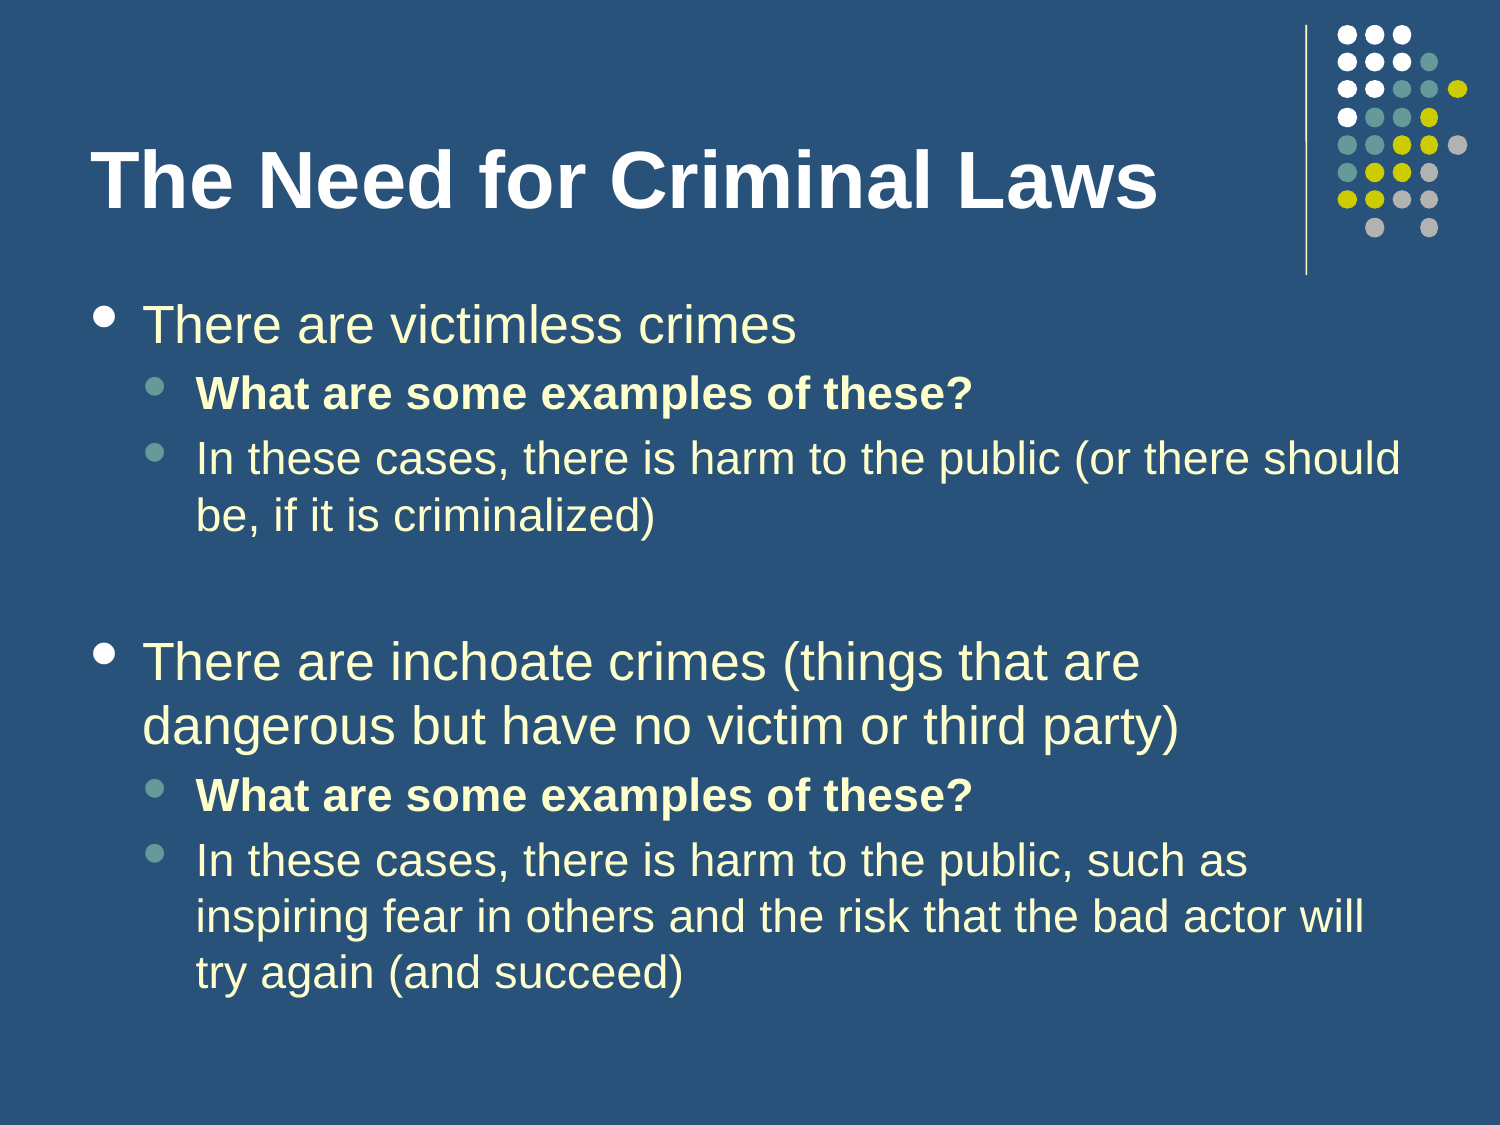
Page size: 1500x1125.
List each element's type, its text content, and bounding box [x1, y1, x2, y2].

title The Need for Criminal Laws [75, 20, 1313, 233]
list There are victimless crimes What are some examples of these? In these cases, there is harm to the public (or there should be, if it is criminalized) There are inchoate crimes (things that are dangerous but have no victim or third party) What are some examples of these? In these cases, there is harm to the public, such as inspiring fear in others and the risk that the bad actor will try again (and succeed) [75, 282, 1425, 1006]
